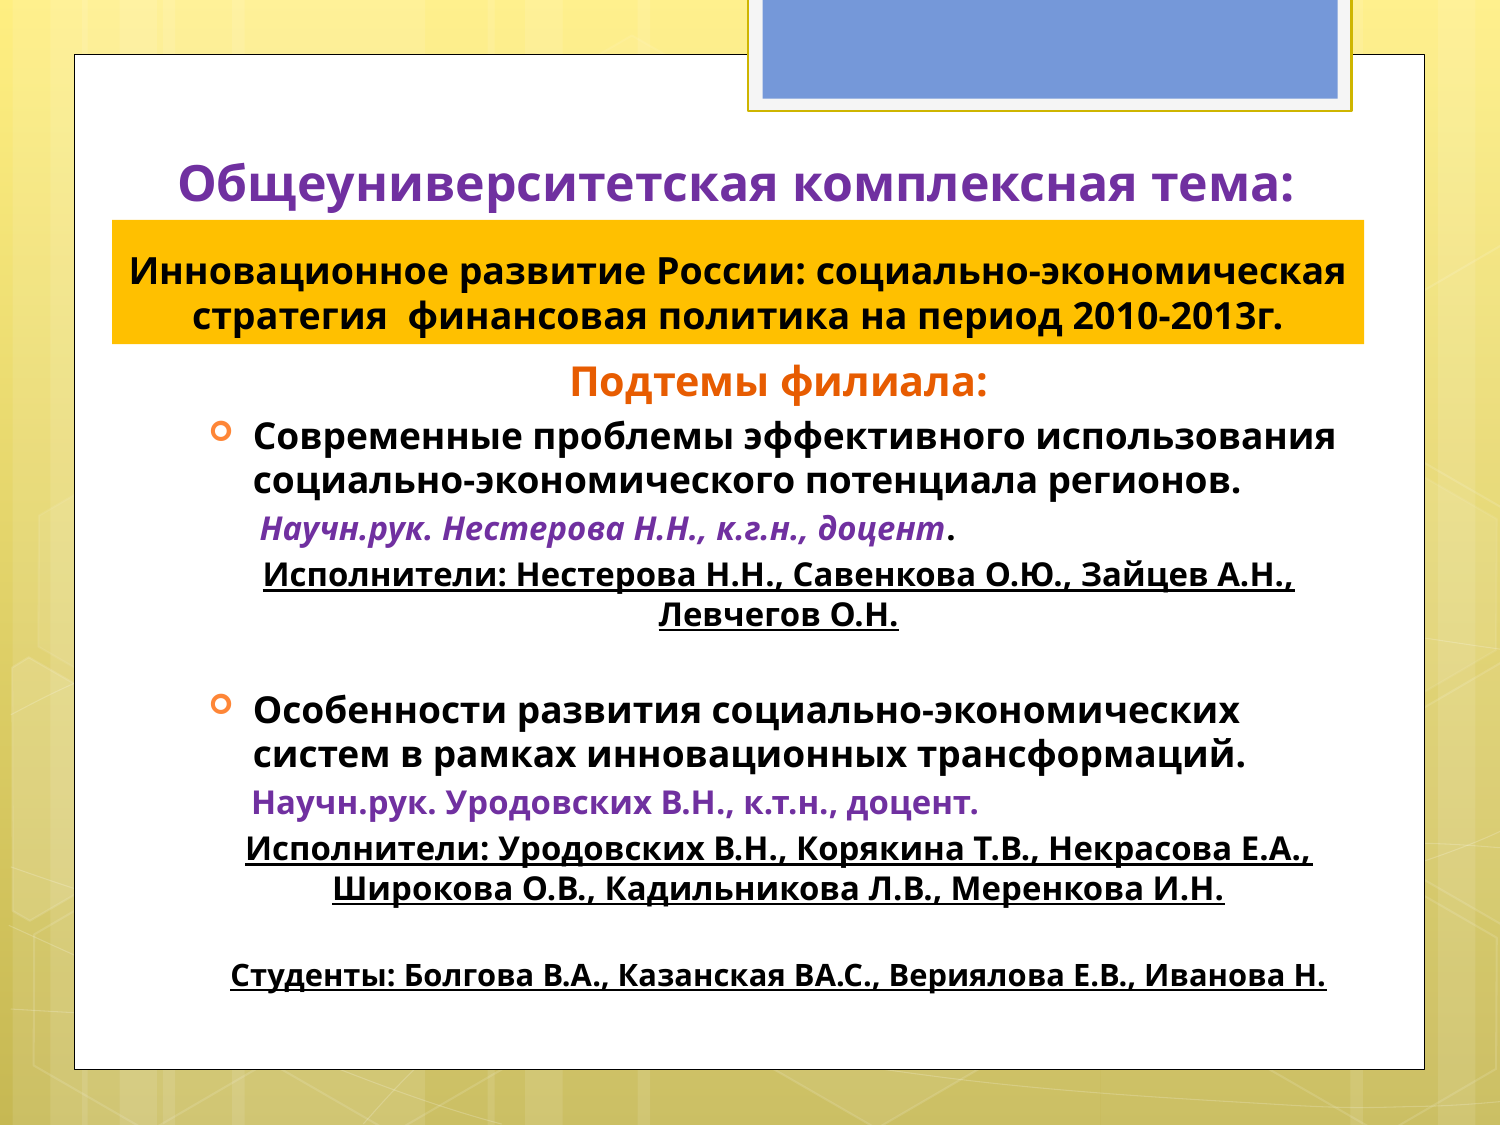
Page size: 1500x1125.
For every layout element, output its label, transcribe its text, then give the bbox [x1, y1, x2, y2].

list Подтемы филиала: Современные проблемы эффективного использования социально-экономического потенциала регионов. Научн.рук. Нестерова Н.Н., к.г.н., доцент. Исполнители: Нестерова Н.Н., Савенкова О.Ю., Зайцев А.Н., Левчегов О.Н. Особенности развития социально-экономических систем в рамках инновационных трансформаций. Научн.рук. Уродовских В.Н., к.т.н., доцент. Исполнители: Уродовских В.Н., Корякина Т.В., Некрасова Е.А., Широкова О.В., Кадильникова Л.В., Меренкова И.Н. Студенты: Болгова В.А., Казанская ВА.С., Вериялова Е.В., Иванова Н. [182, 348, 1365, 1047]
text_box Инновационное развитие России: социально-экономическая стратегия финансовая политика на период 2010-2013г. [112, 219, 1365, 345]
title Общеуниверситетская комплексная тема: [161, 130, 1315, 219]
